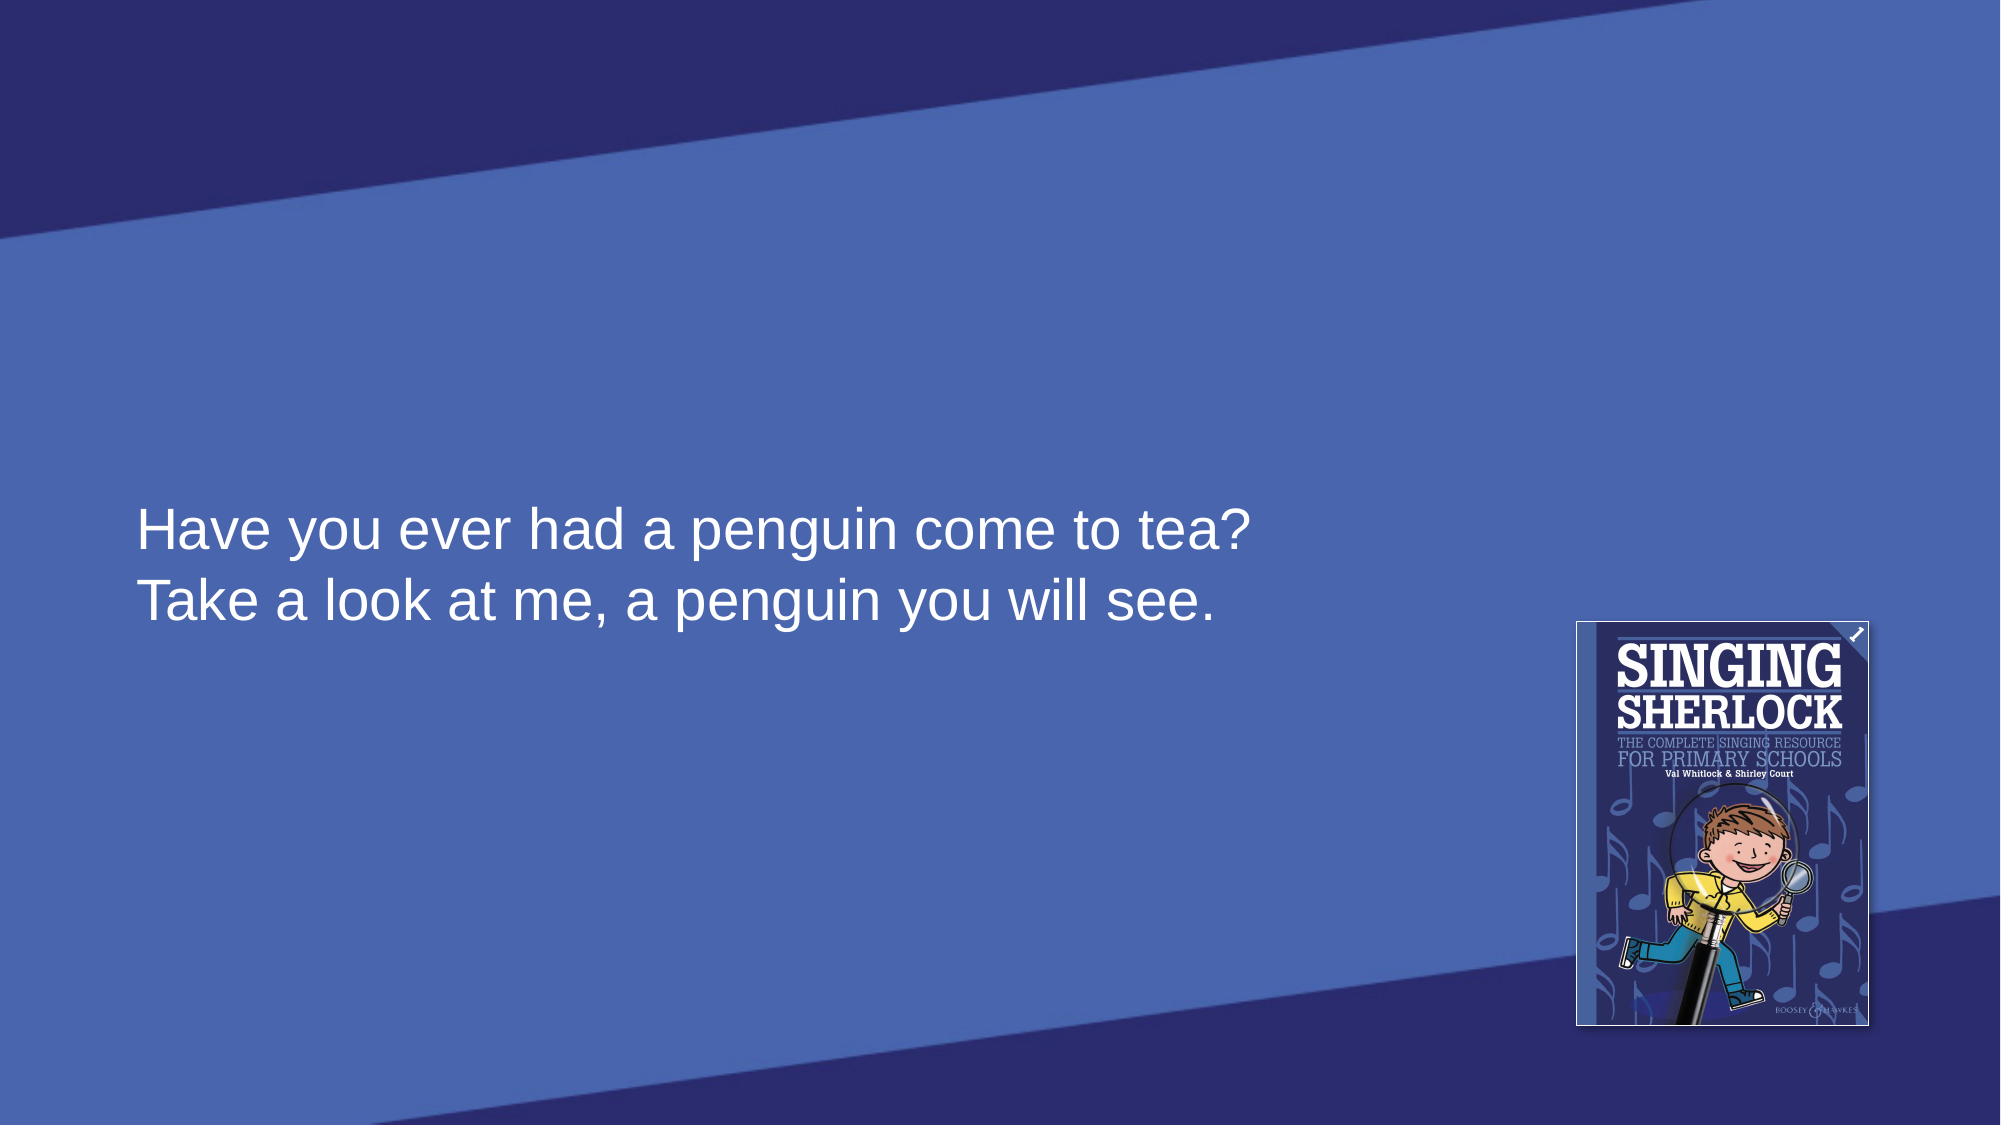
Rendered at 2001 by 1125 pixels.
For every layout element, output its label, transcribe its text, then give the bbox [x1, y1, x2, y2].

text_box Have you ever had a penguin come to tea? Take a look at me, a penguin you will see. [121, 484, 1544, 639]
picture [0, 0, 2001, 1125]
